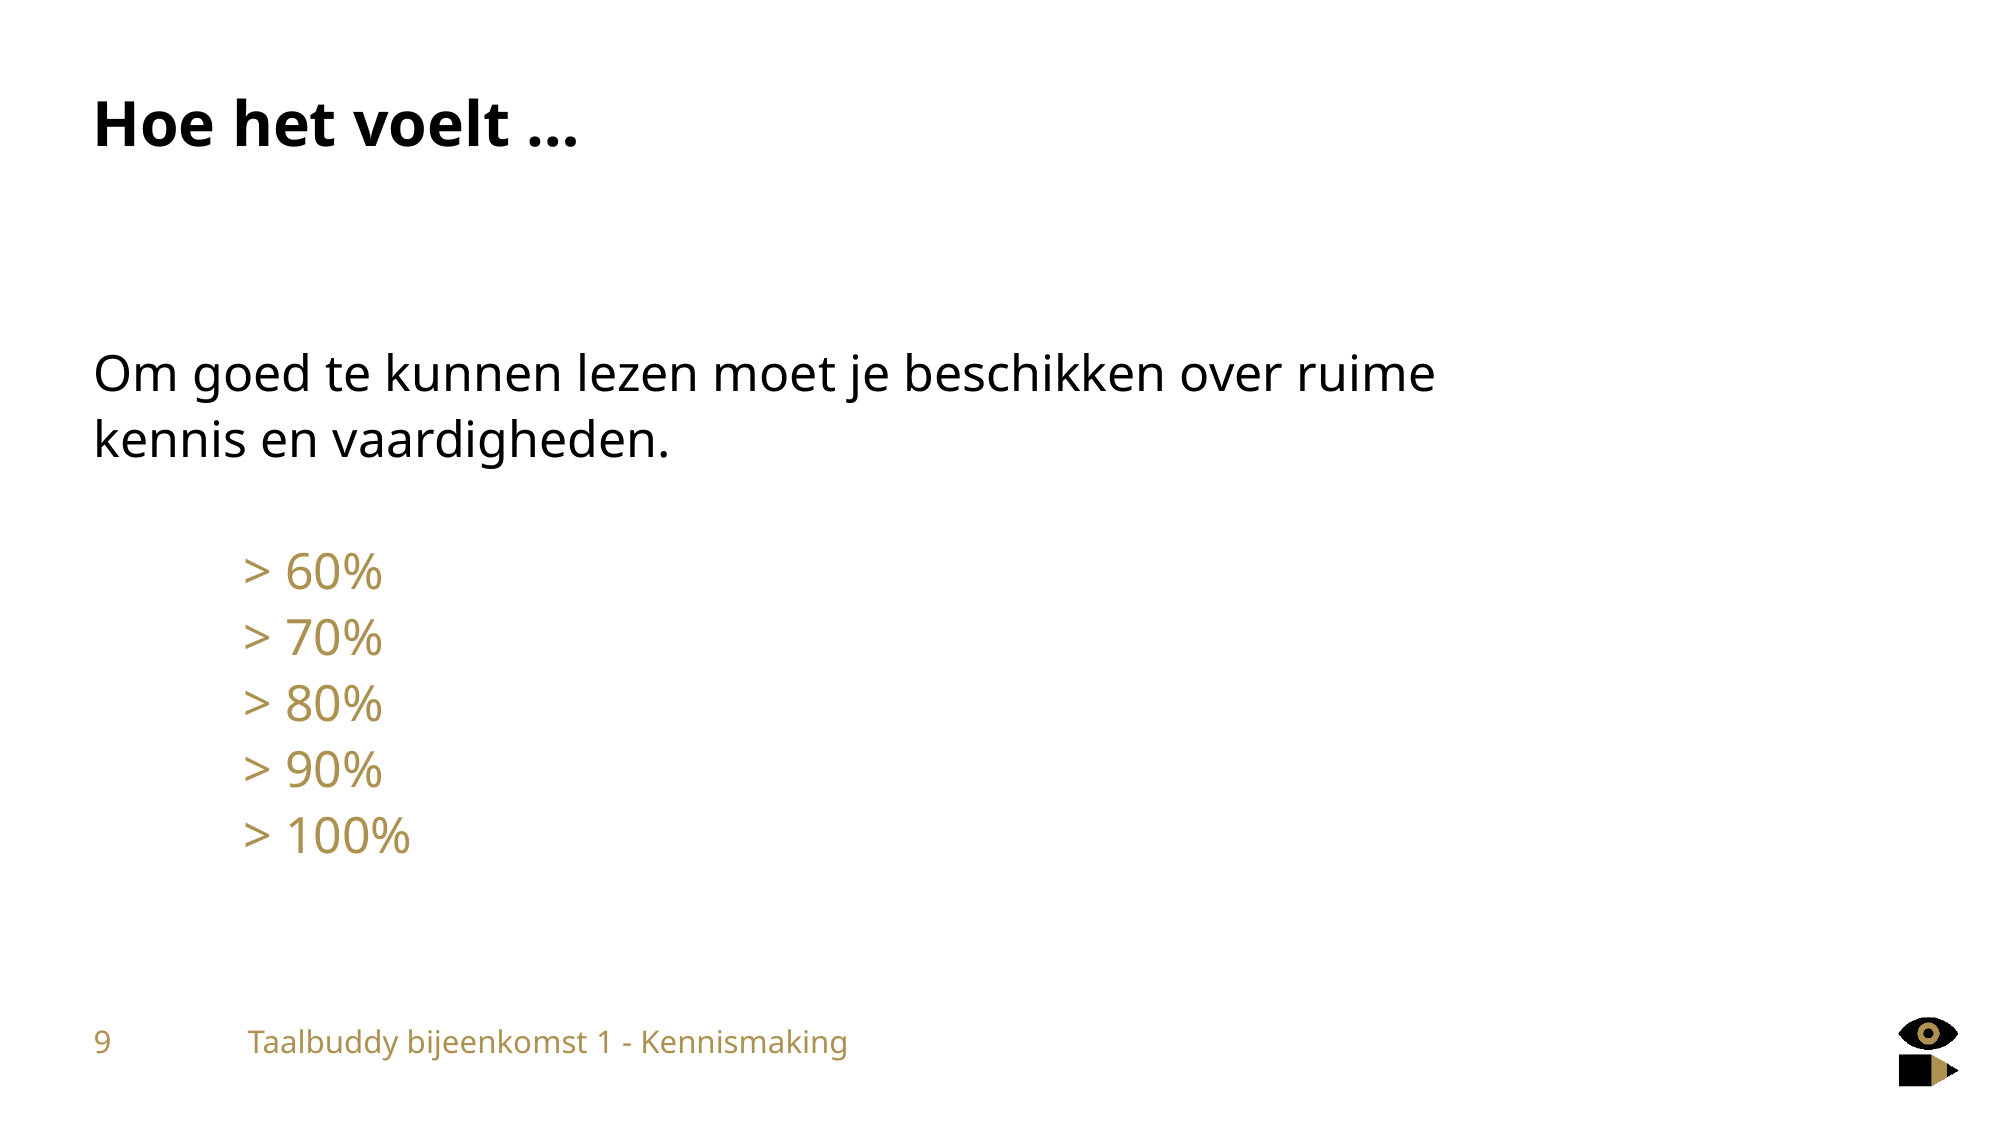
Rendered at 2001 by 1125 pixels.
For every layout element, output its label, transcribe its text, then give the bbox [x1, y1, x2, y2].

slide_number 9 [93, 1021, 220, 1072]
footer Taalbuddy bijeenkomst 1 - Kennismaking [247, 1022, 1865, 1073]
title Hoe het voelt … [92, 92, 1903, 290]
list Om goed te kunnen lezen moet je beschikken over ruime kennis en vaardigheden. > 60% > 70% > 80% > 90% > 100% [93, 335, 1571, 967]
picture [1873, 996, 1964, 1112]
